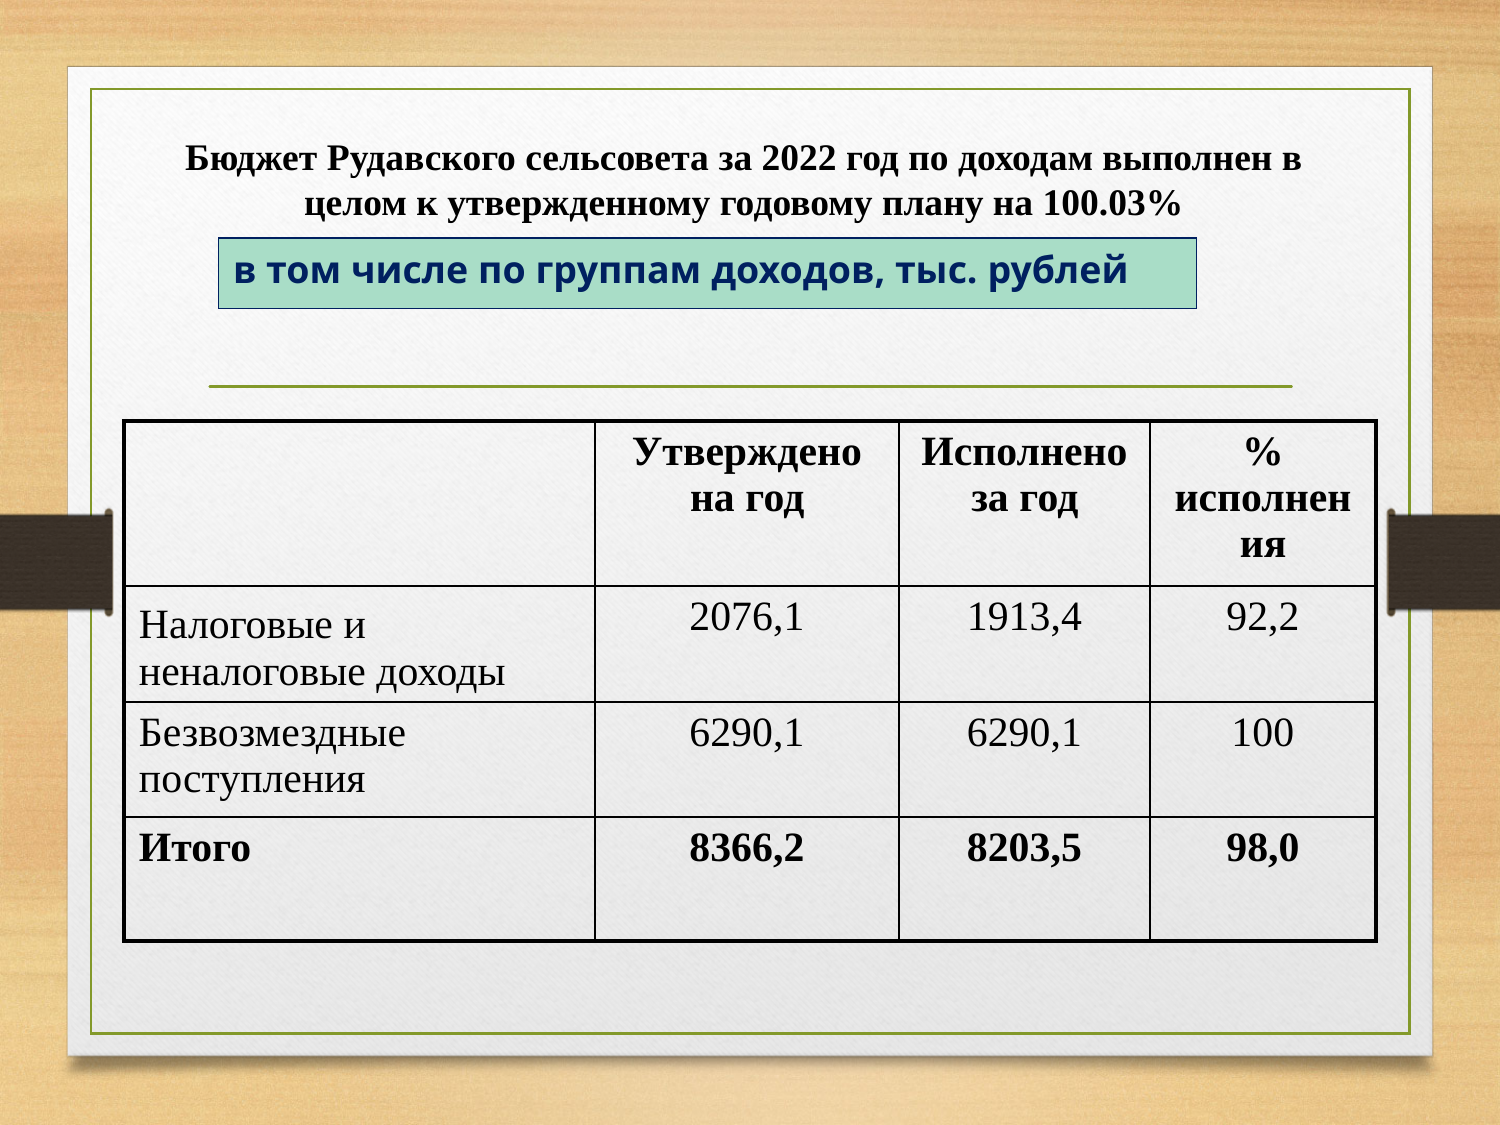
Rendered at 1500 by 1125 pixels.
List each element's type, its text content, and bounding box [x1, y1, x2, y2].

picture [0, 0, 1500, 1125]
table_header Утверждено на год [596, 423, 898, 585]
table_cell 98,0 [1151, 818, 1374, 939]
text_box в том числе по группам доходов, тыс. рублей [218, 238, 1197, 309]
table_header % исполнения [1151, 423, 1374, 585]
table_cell 8366,2 [596, 818, 898, 939]
table_cell 92,2 [1151, 587, 1374, 701]
table_cell Безвозмездные поступления [126, 703, 594, 816]
table_cell 1913,4 [900, 587, 1149, 701]
table_cell 8203,5 [900, 818, 1149, 939]
text_box Бюджет Рудавского сельсовета за 2022 год по доходам выполнен в целом к утвержденному годовому плану на 100.03% [147, 125, 1341, 231]
table_cell 2076,1 [596, 587, 898, 701]
table_cell Итого [126, 818, 594, 939]
table_cell 6290,1 [596, 703, 898, 816]
table_header Исполнено за год [900, 423, 1149, 585]
table_cell 6290,1 [900, 703, 1149, 816]
table_header [126, 423, 594, 585]
table_cell 100 [1151, 703, 1374, 816]
table_cell Налоговые и неналоговые доходы [126, 587, 594, 701]
